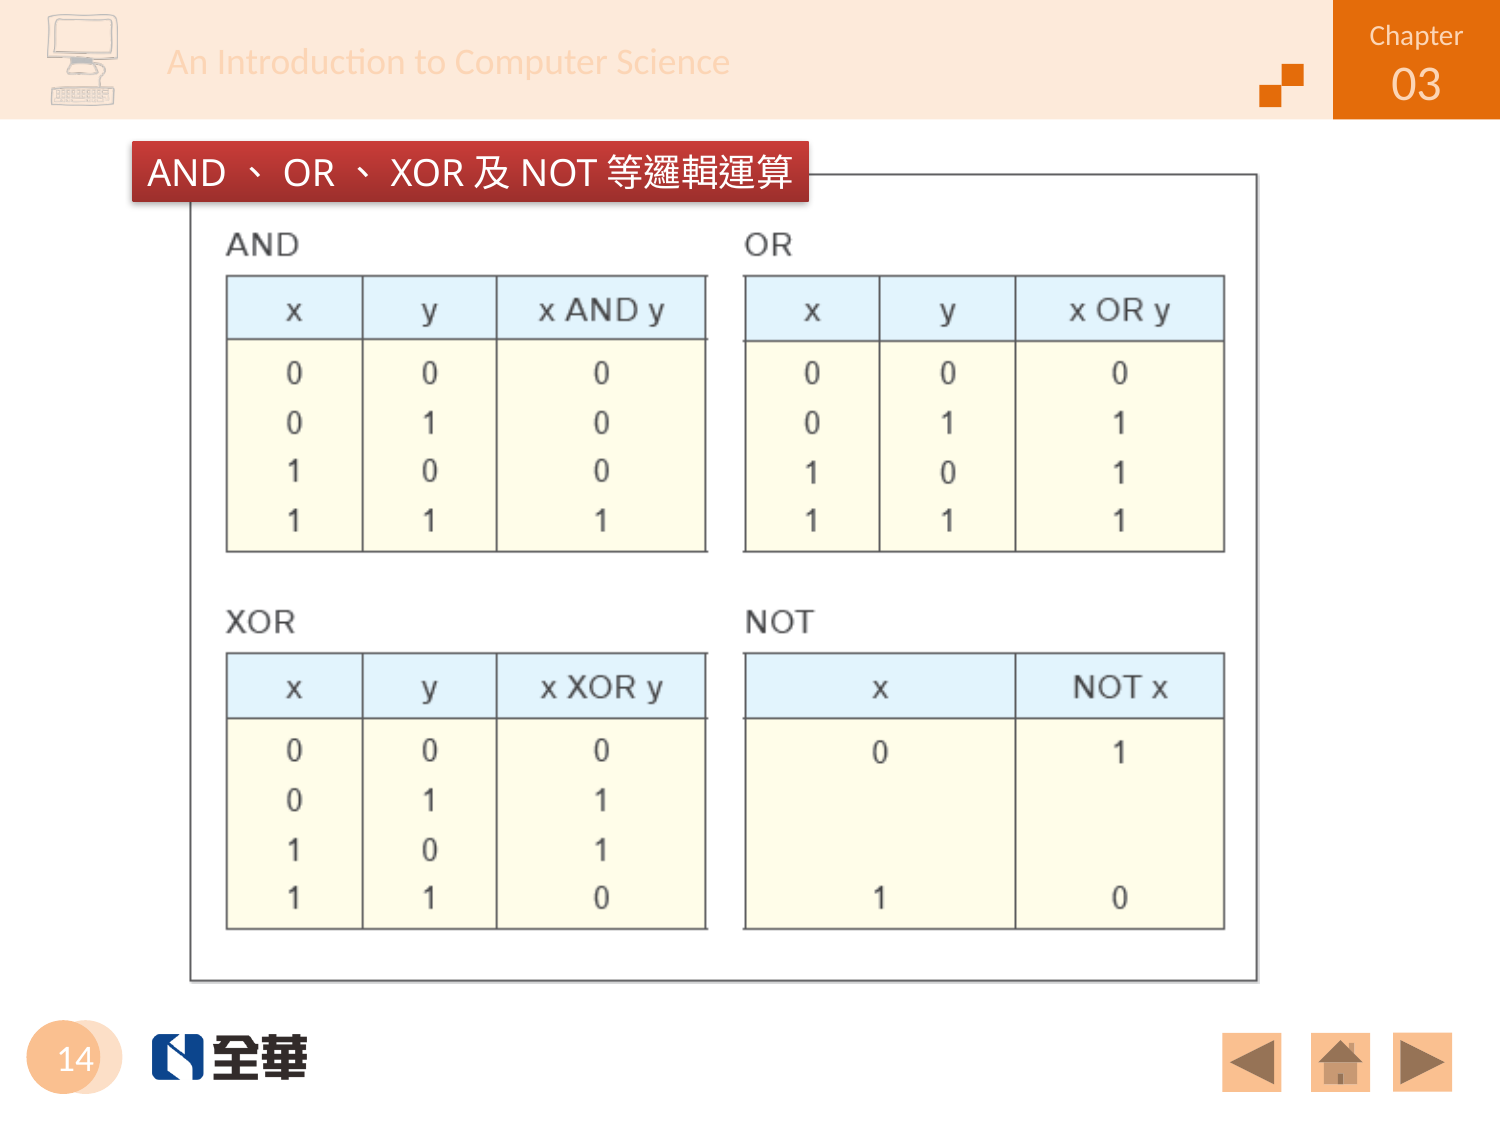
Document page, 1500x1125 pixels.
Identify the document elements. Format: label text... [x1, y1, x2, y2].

text_box AND、OR、XOR及NOT等邏輯運算 [132, 141, 809, 202]
picture [47, 14, 118, 106]
picture [188, 172, 1260, 984]
picture [152, 1034, 307, 1080]
